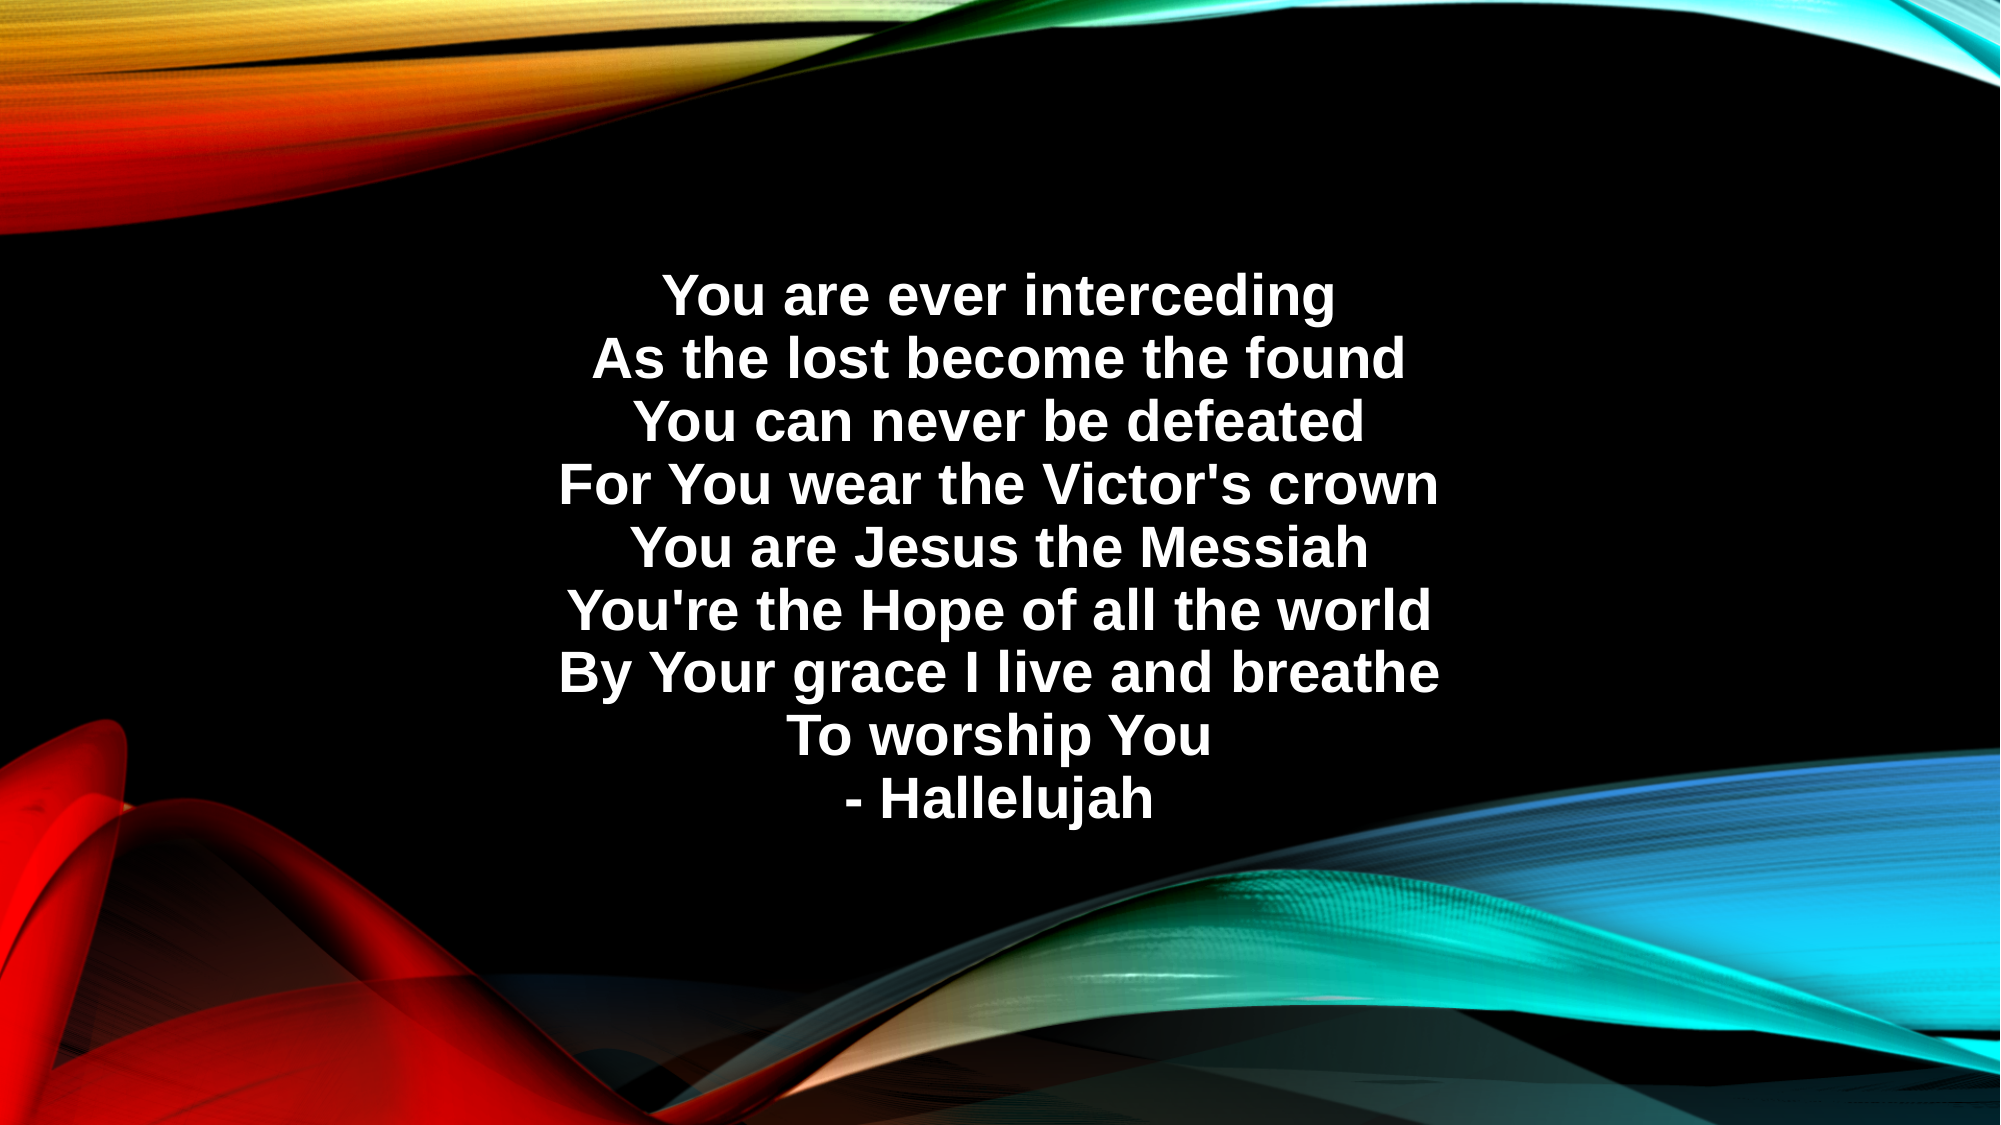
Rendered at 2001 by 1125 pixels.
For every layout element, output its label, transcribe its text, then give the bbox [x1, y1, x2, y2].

subtitle You are ever interceding As the lost become the found You can never be defeated For You wear the Victor's crown You are Jesus the Messiah You're the Hope of all the world By Your grace I live and breathe To worship You - Hallelujah [0, 0, 2000, 1125]
